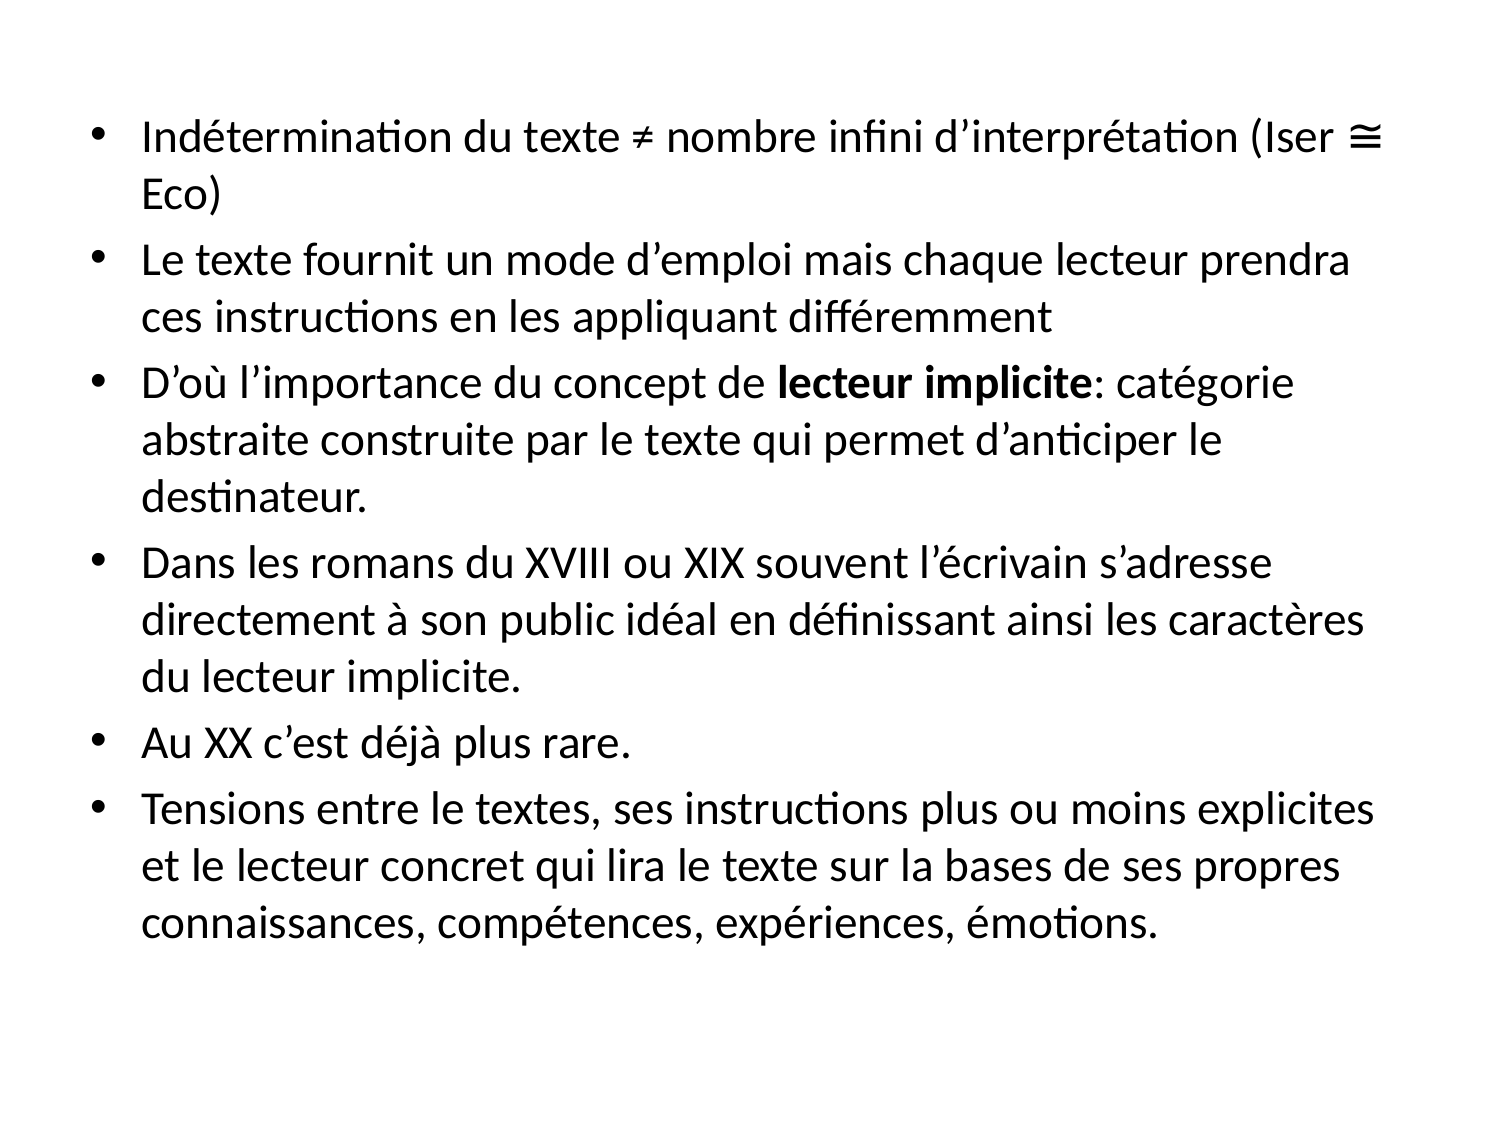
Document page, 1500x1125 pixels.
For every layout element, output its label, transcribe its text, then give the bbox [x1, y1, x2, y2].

list Indétermination du texte ≠ nombre infini d’interprétation (Iser ≅ Eco) Le texte fournit un mode d’emploi mais chaque lecteur prendra ces instructions en les appliquant différemment D’où l’importance du concept de lecteur implicite: catégorie abstraite construite par le texte qui permet d’anticiper le destinateur. Dans les romans du XVIII ou XIX souvent l’écrivain s’adresse directement à son public idéal en définissant ainsi les caractères du lecteur implicite. Au XX c’est déjà plus rare. Tensions entre le textes, ses instructions plus ou moins explicites et le lecteur concret qui lira le texte sur la bases de ses propres connaissances, compétences, expériences, émotions. [75, 97, 1425, 1005]
